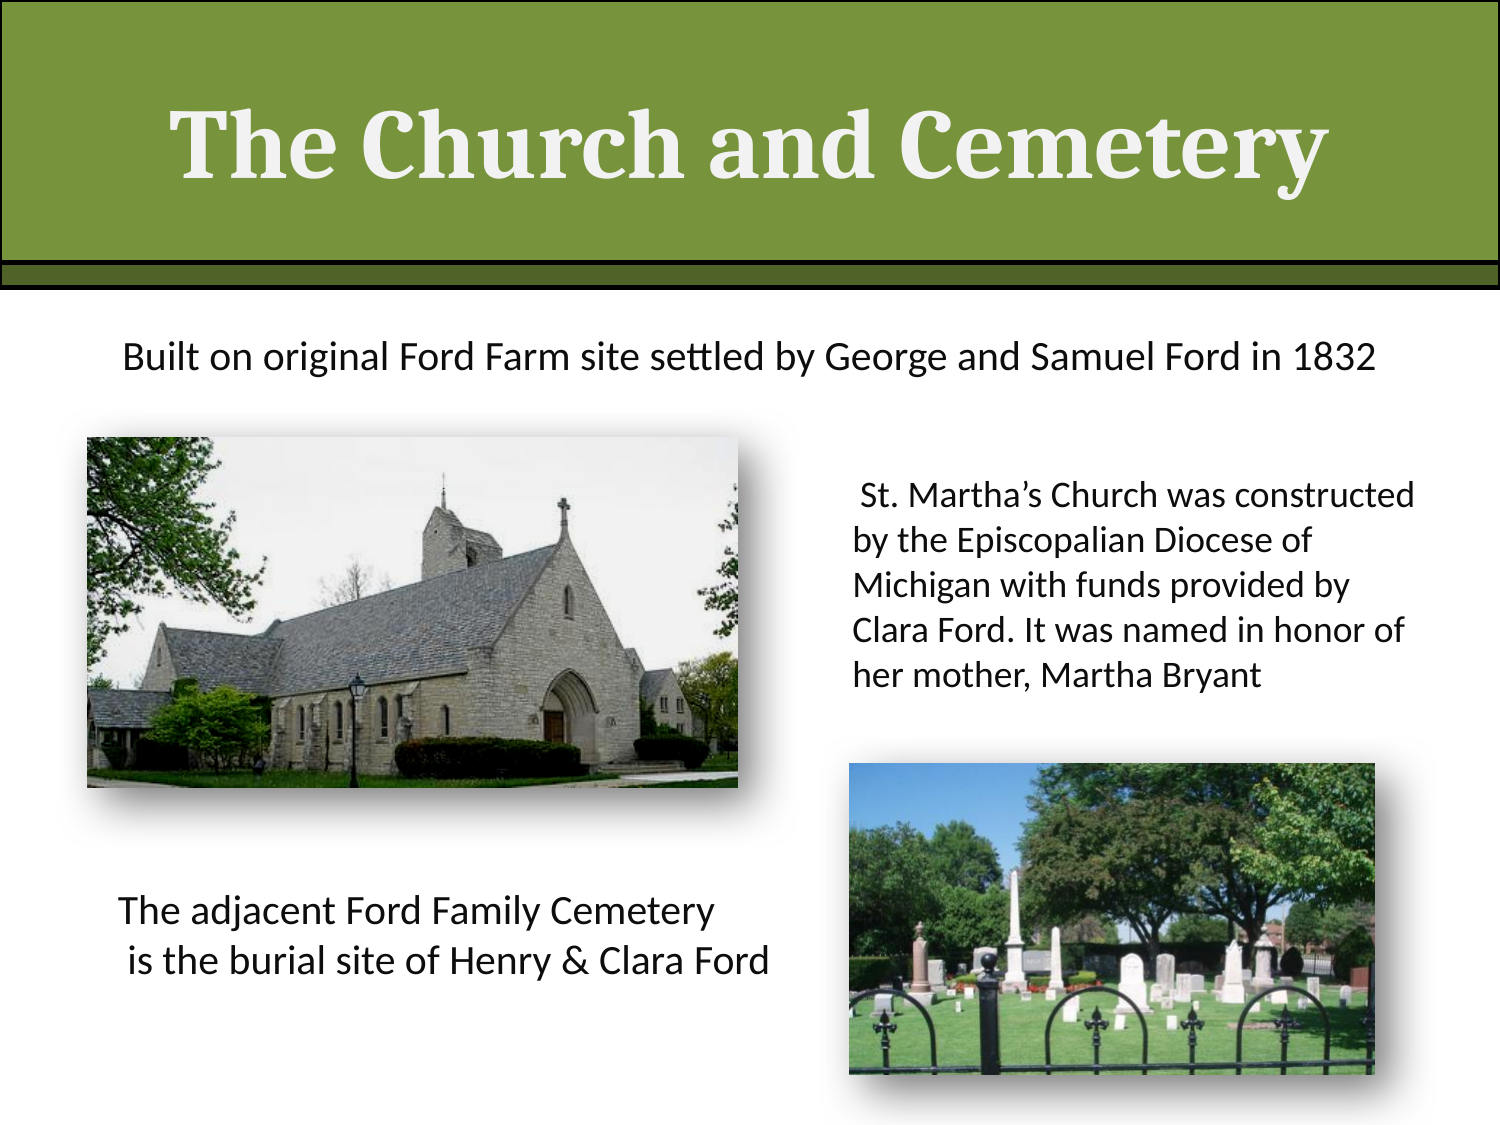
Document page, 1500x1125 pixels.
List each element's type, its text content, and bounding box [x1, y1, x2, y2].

text_box The adjacent Ford Family Cemetery is the burial site of Henry & Clara Ford [103, 875, 787, 1040]
text_box [0, 260, 1500, 290]
list St. Martha’s Church was constructed by the Episcopalian Diocese of Michigan with funds provided by Clara Ford. It was named in honor of her mother, Martha Bryant [787, 462, 1438, 751]
text_box [0, 0, 1500, 260]
title The Church and Cemetery [74, 44, 1426, 233]
picture [87, 437, 738, 788]
text_box Built on original Ford Farm site settled by George and Samuel Ford in 1832 [0, 310, 1500, 402]
picture [849, 763, 1376, 1076]
